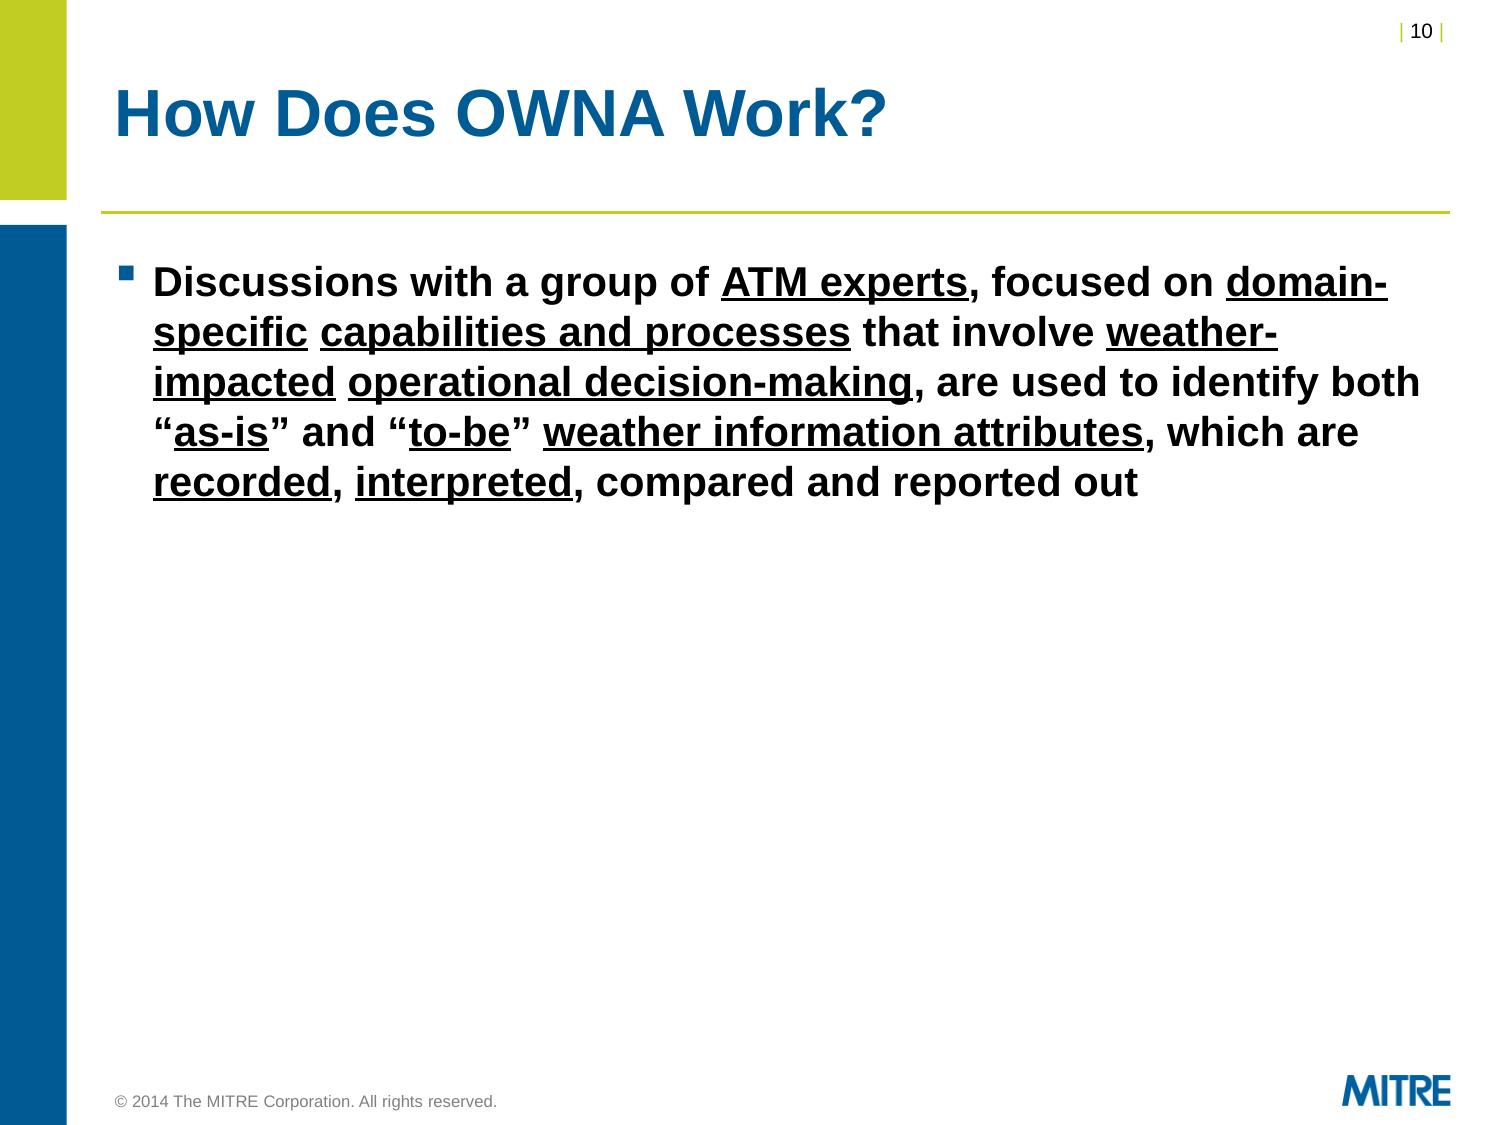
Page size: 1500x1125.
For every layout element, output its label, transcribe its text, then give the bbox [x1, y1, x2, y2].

title How Does OWNA Work? [99, 45, 1450, 188]
picture [1342, 1072, 1453, 1113]
list Discussions with a group of ATM experts, focused on domain-specific capabilities and processes that involve weather-impacted operational decision-making, are used to identify both “as-is” and “to-be” weather information attributes, which are recorded, interpreted, compared and reported out [99, 246, 1450, 1061]
